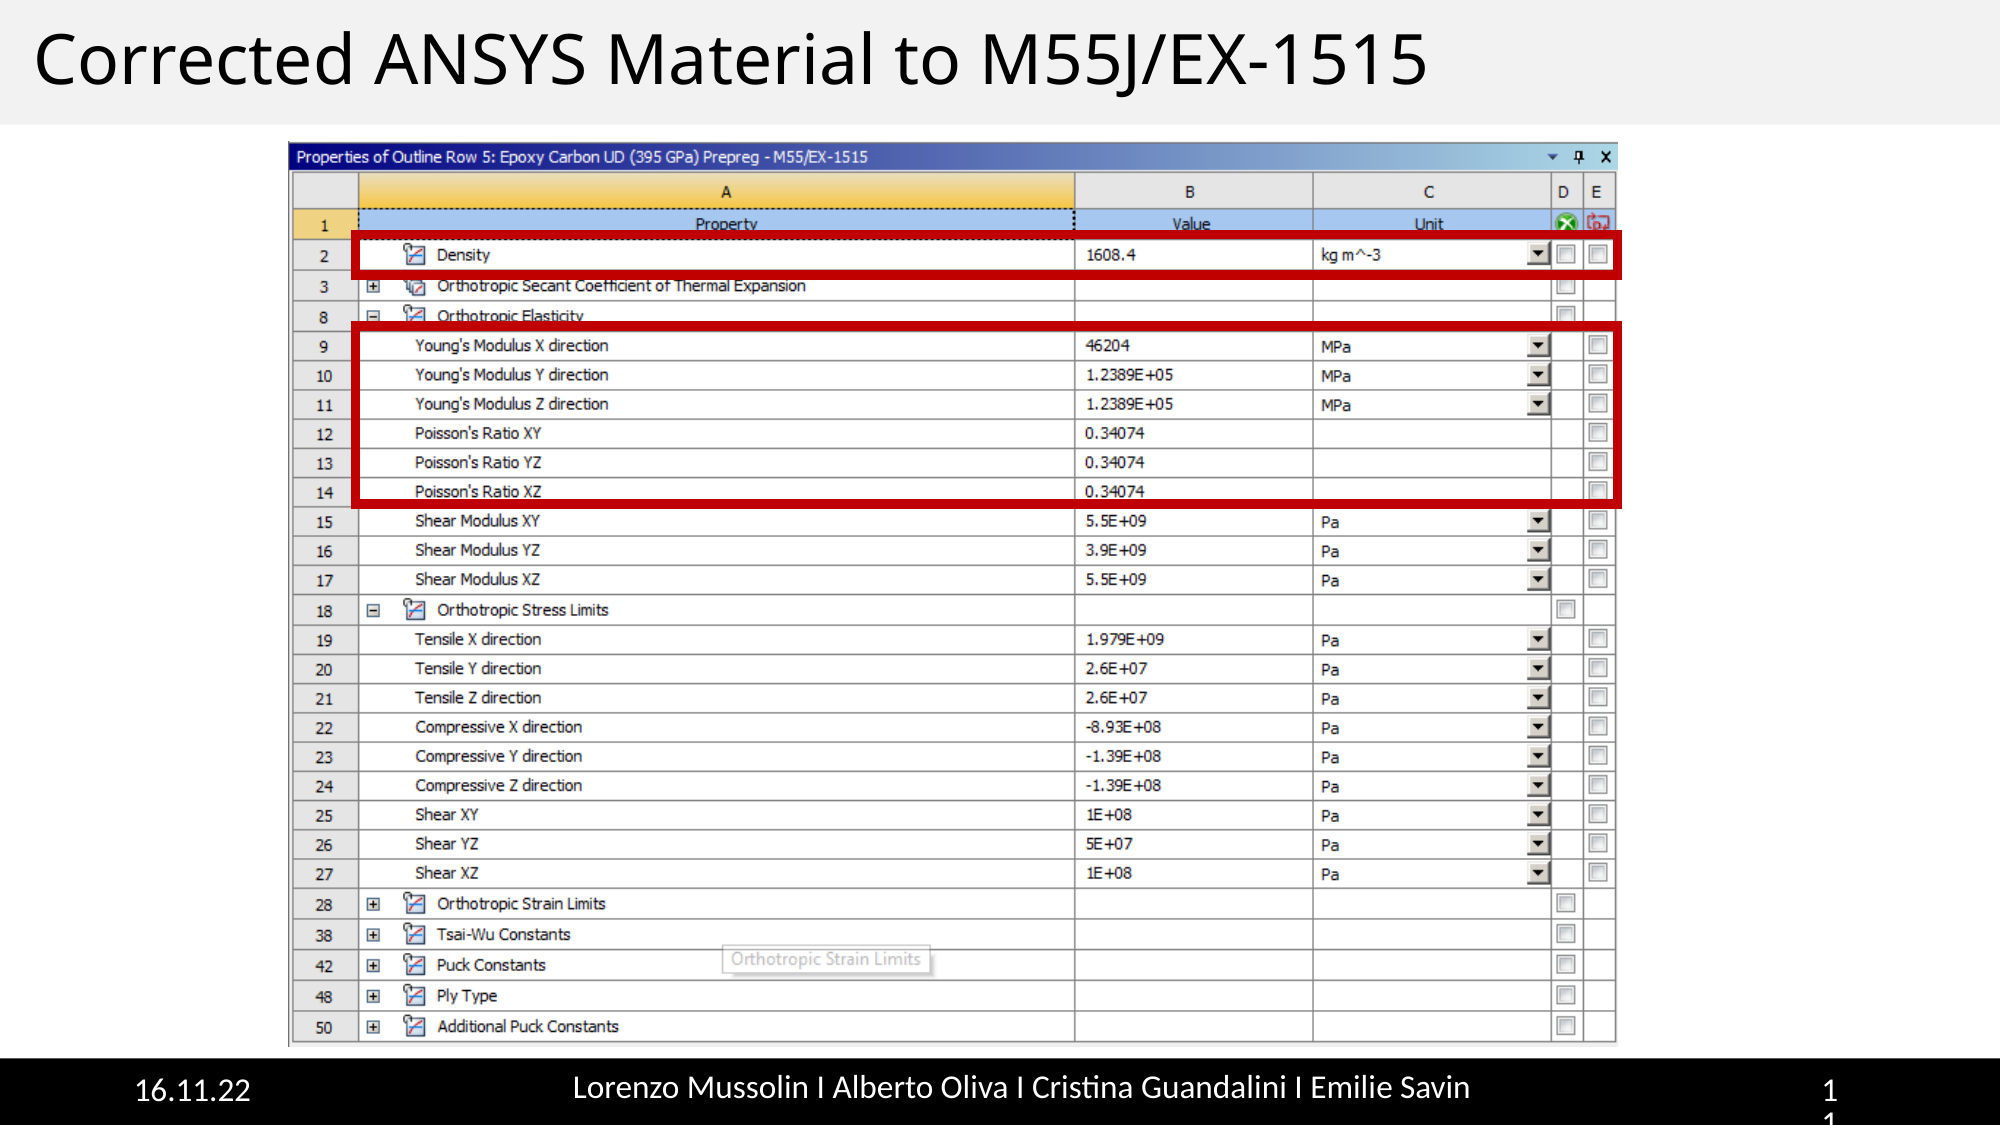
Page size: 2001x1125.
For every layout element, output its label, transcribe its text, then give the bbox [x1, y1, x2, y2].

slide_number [118, 1058, 278, 1119]
text_box [0, 0, 2000, 126]
footer Lorenzo Mussolin I Alberto Oliva I Cristina Guandalini I Emilie Savin [554, 1068, 1491, 1103]
title Corrected ANSYS Material to M55J/EX-1515 [18, 16, 1951, 108]
slide_number 10 [1806, 1058, 1863, 1119]
picture [288, 141, 1618, 1047]
text_box [0, 1057, 2000, 1125]
